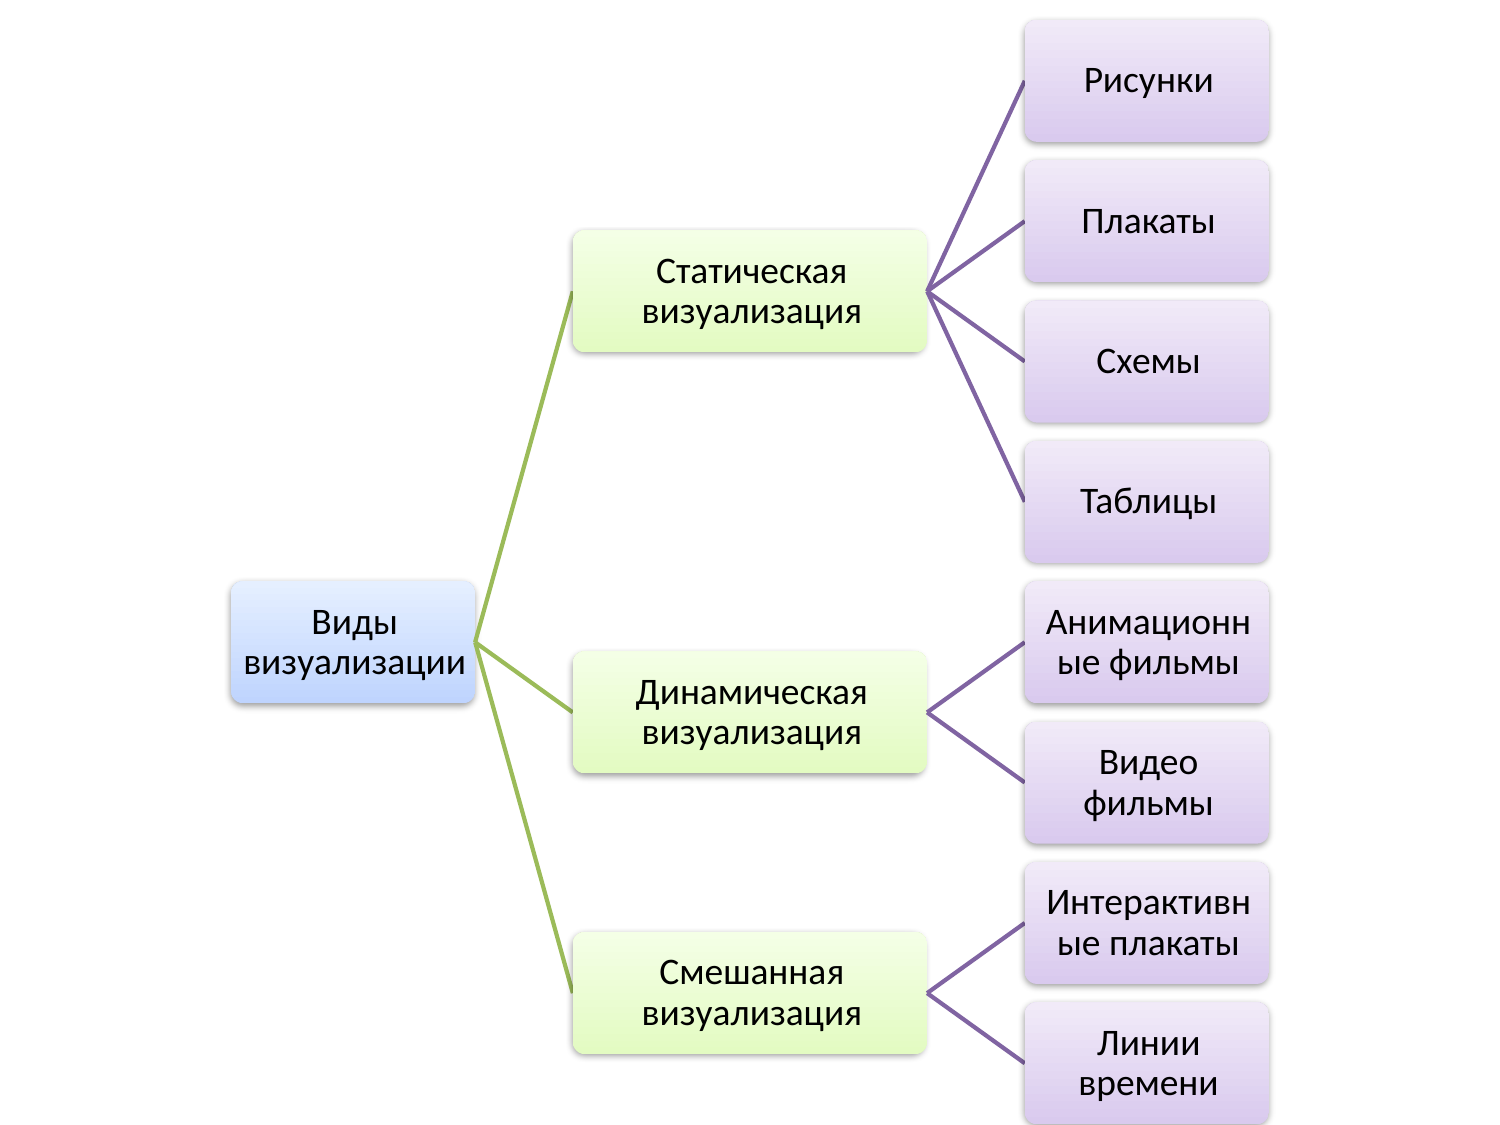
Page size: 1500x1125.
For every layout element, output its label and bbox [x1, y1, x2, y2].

list [74, 18, 1426, 1125]
